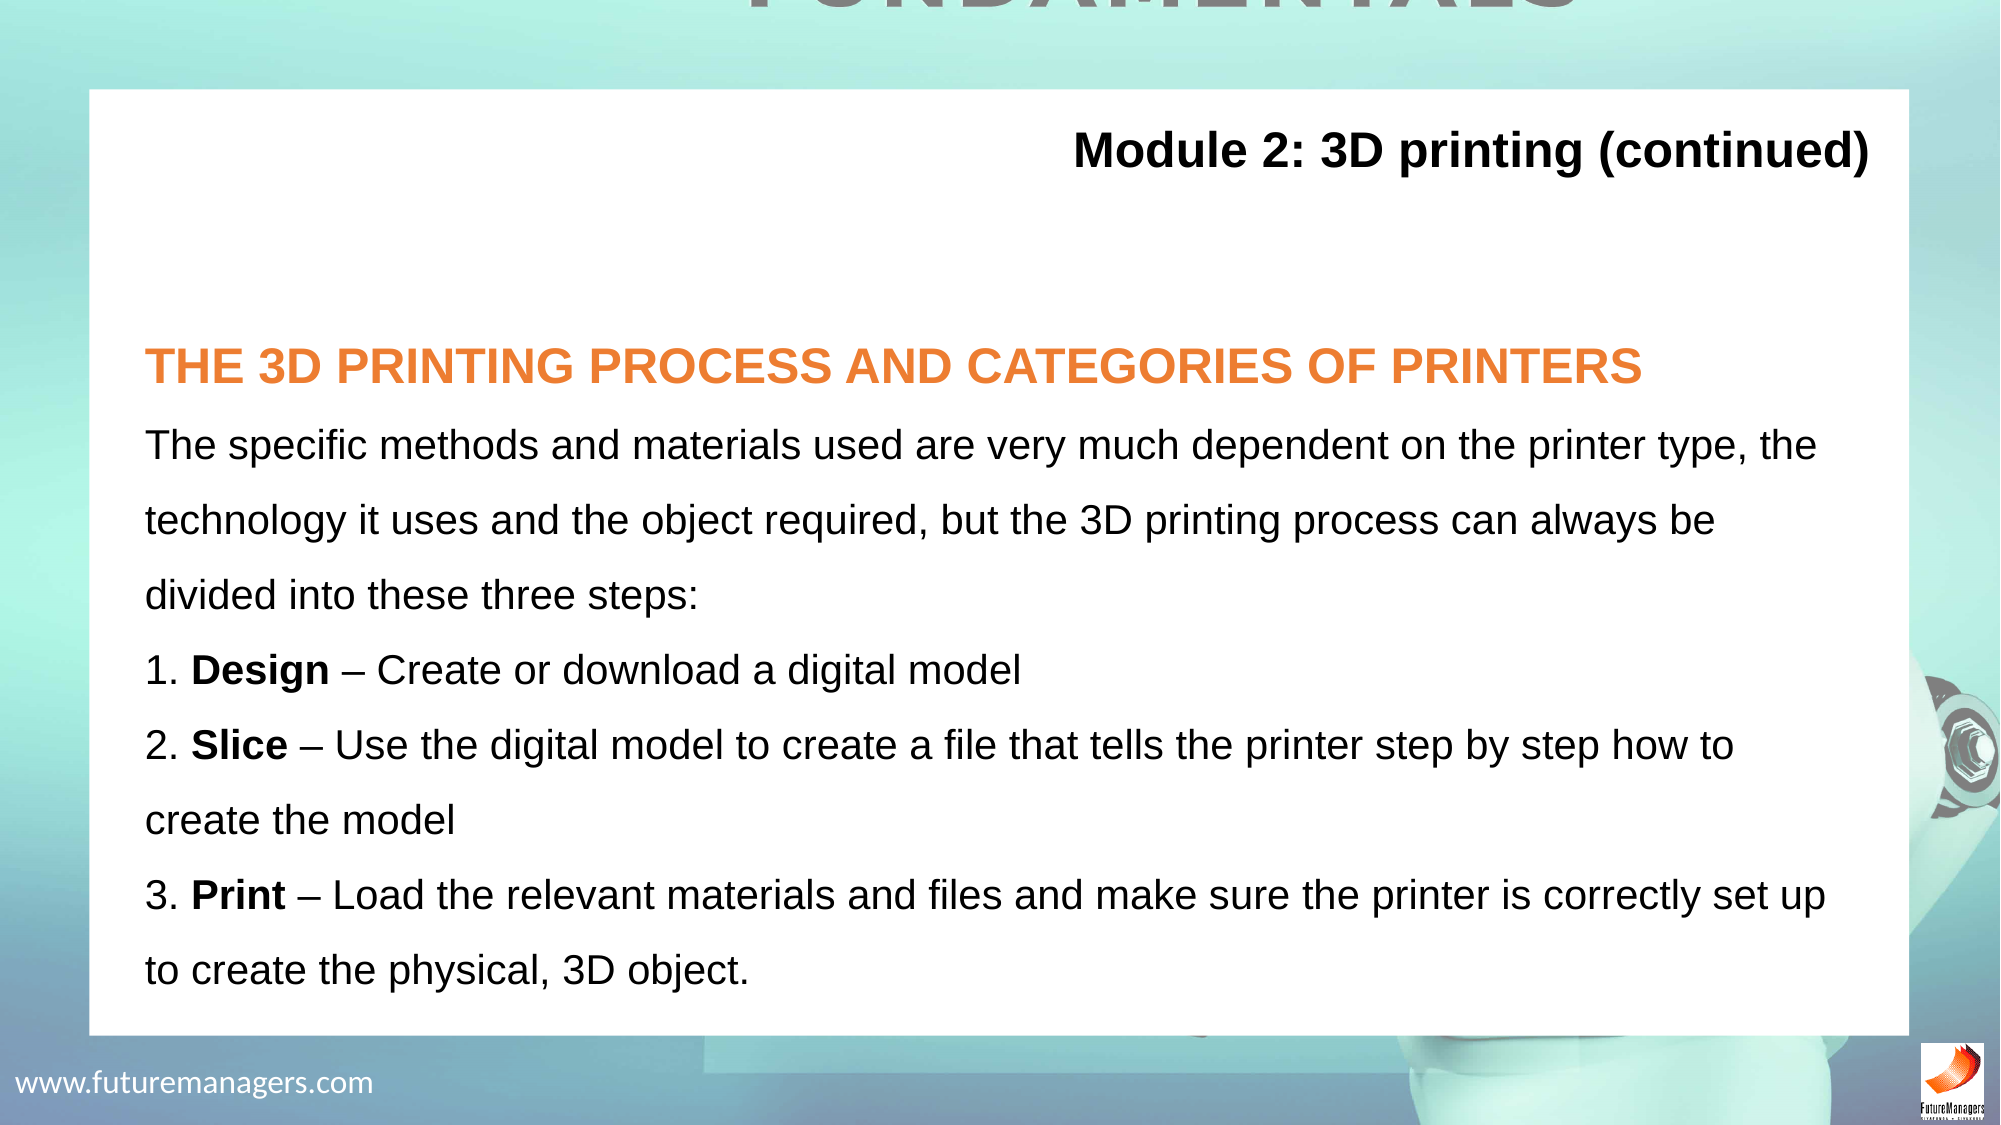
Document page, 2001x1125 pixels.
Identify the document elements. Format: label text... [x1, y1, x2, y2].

text_box Module 2: 3D printing (continued) [109, 109, 1886, 185]
picture [1921, 1043, 1984, 1120]
text_box [88, 88, 1910, 1037]
text_box www.futuremanagers.com [0, 1052, 130, 1108]
text_box THE 3D PRINTING PROCESS AND CATEGORIES OF PRINTERS The specific methods and materials used are very much dependent on the printer type, the technology it uses and the object required, but the 3D printing process can always be divided into these three steps: 1. Design – Create or download a digital model 2. Slice – Use the digital model to create a file that tells the printer step by step how to create the model 3. Print – Load the relevant materials and files and make sure the printer is correctly set up to create the physical, 3D object. [130, 295, 1869, 1125]
